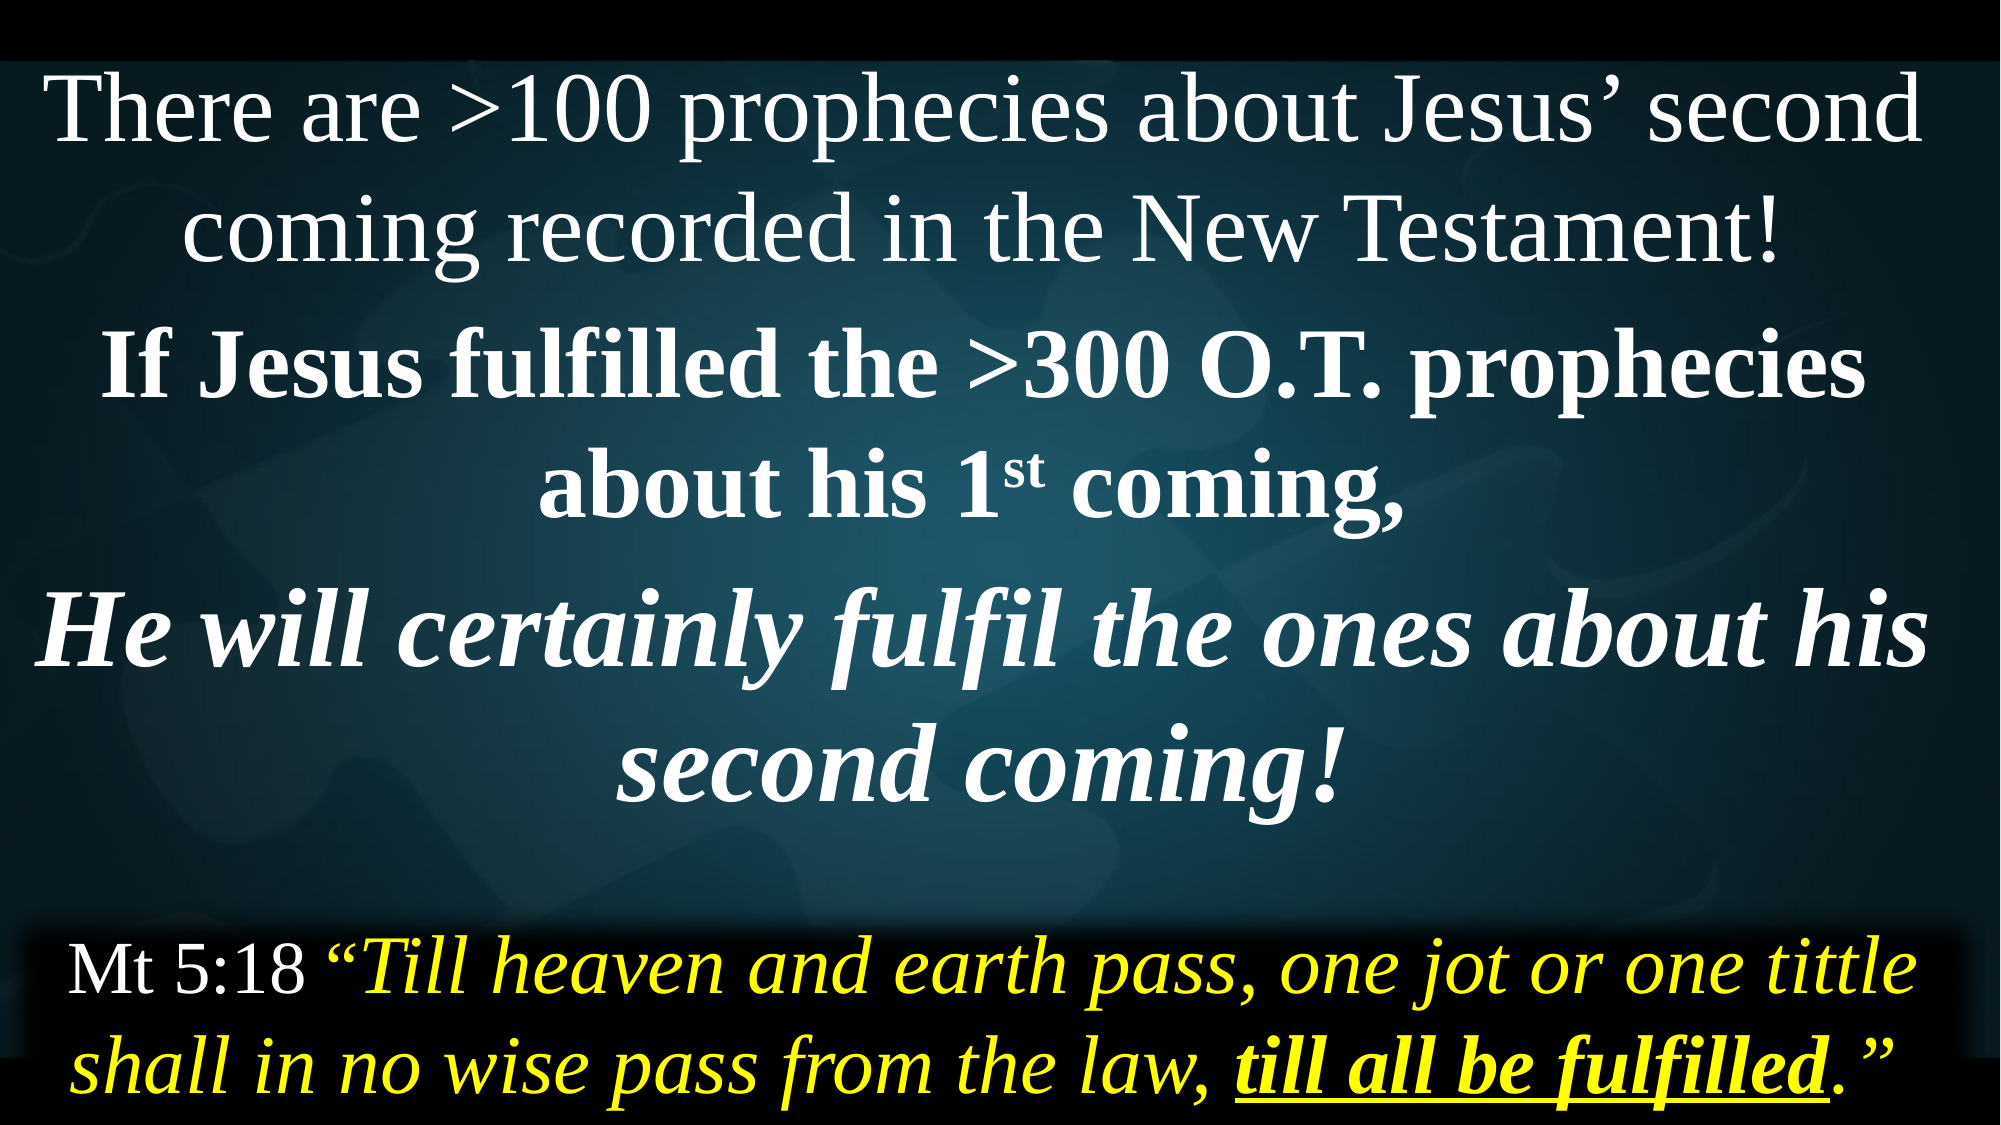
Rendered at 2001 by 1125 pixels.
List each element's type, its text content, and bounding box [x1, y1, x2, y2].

text_box Mt 5:18 “Till heaven and earth pass, one jot or one tittle shall in no wise pass from the law, till all be fulfilled.” [24, 927, 1969, 1079]
picture [0, 0, 2001, 1125]
list There are >100 prophecies about Jesus’ second coming recorded in the New Testament! If Jesus fulfilled the >300 O.T. prophecies about his 1st coming, He will certainly fulfil the ones about his second coming! [24, 37, 1975, 1036]
